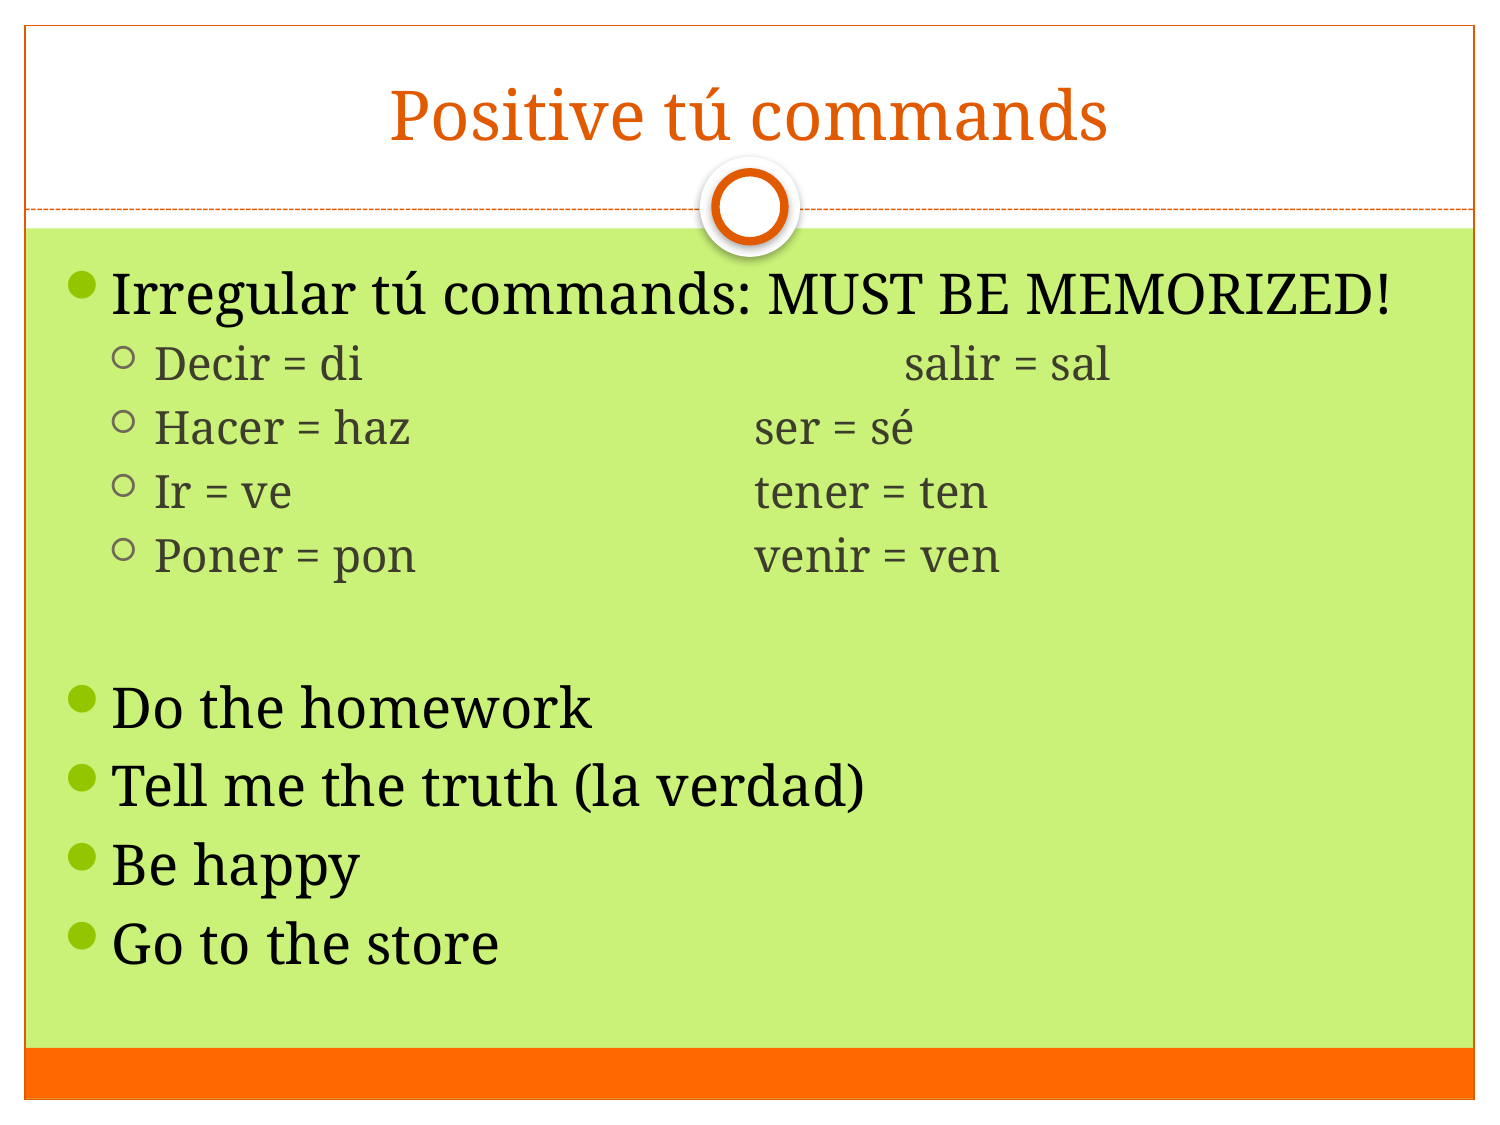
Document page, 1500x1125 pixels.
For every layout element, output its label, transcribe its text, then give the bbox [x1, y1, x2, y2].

title Positive tú commands [49, 37, 1450, 162]
list Irregular tú commands: MUST BE MEMORIZED! Decir = di salir = sal Hacer = haz ser = sé Ir = ve tener = ten Poner = pon venir = ven Do the homework Tell me the truth (la verdad) Be happy Go to the store [49, 250, 1445, 1001]
